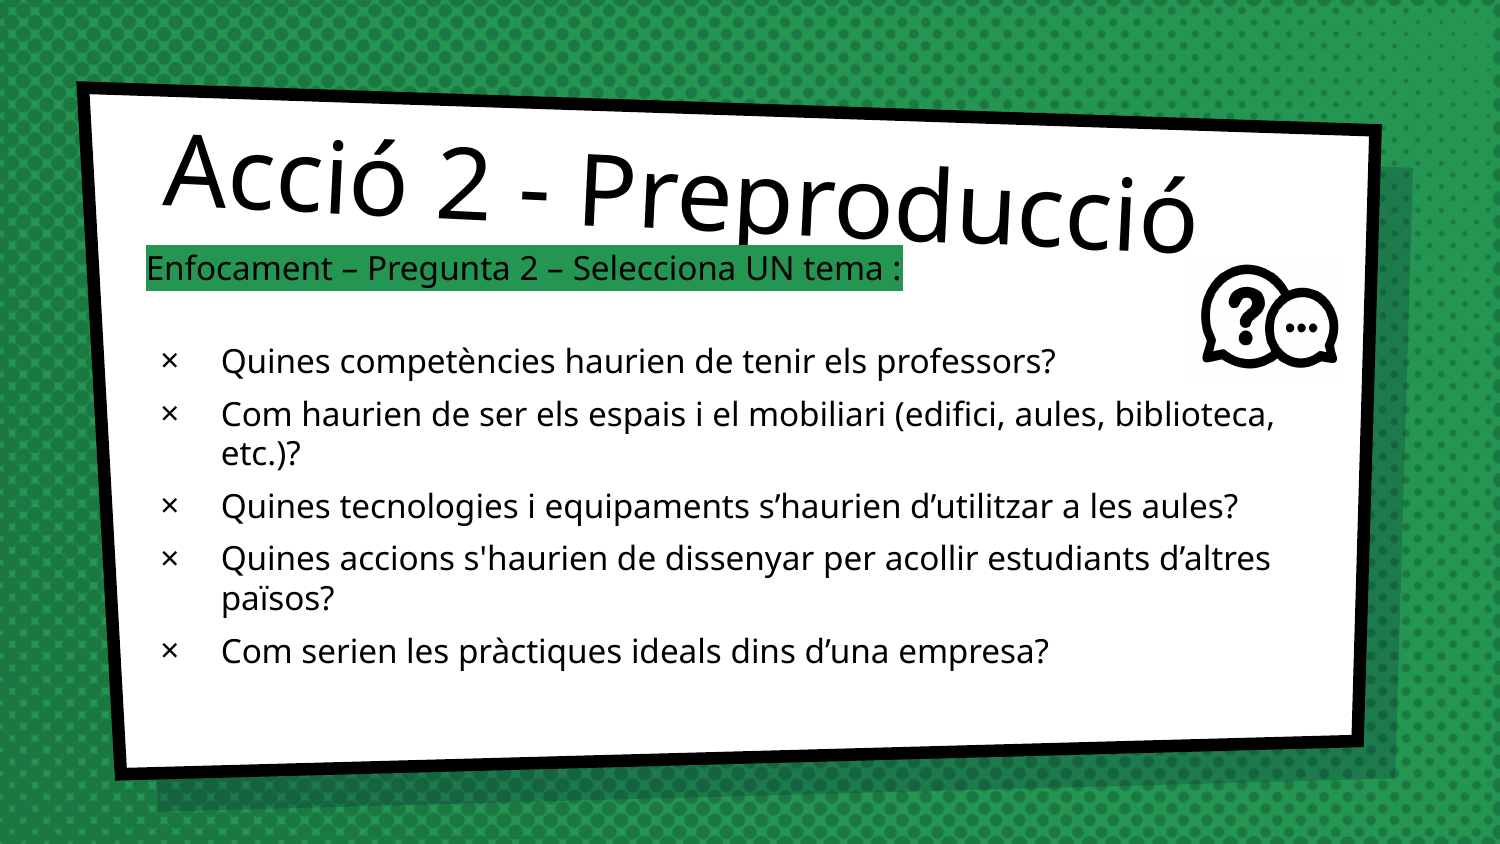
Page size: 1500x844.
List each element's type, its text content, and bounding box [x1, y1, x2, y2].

picture [1179, 253, 1347, 382]
list Enfocament – Pregunta 2 – Selecciona UN tema : Quines competències haurien de tenir els professors? Com haurien de ser els espais i el mobiliari (edifici, aules, biblioteca, etc.)? Quines tecnologies i equipaments s’haurien d’utilitzar a les aules? Quines accions s'haurien de dissenyar per acollir estudiants d’altres països? Com serien les pràctiques ideals dins d’una empresa? [130, 232, 1347, 750]
title Acció 2 - Preproducció [146, 115, 1304, 232]
